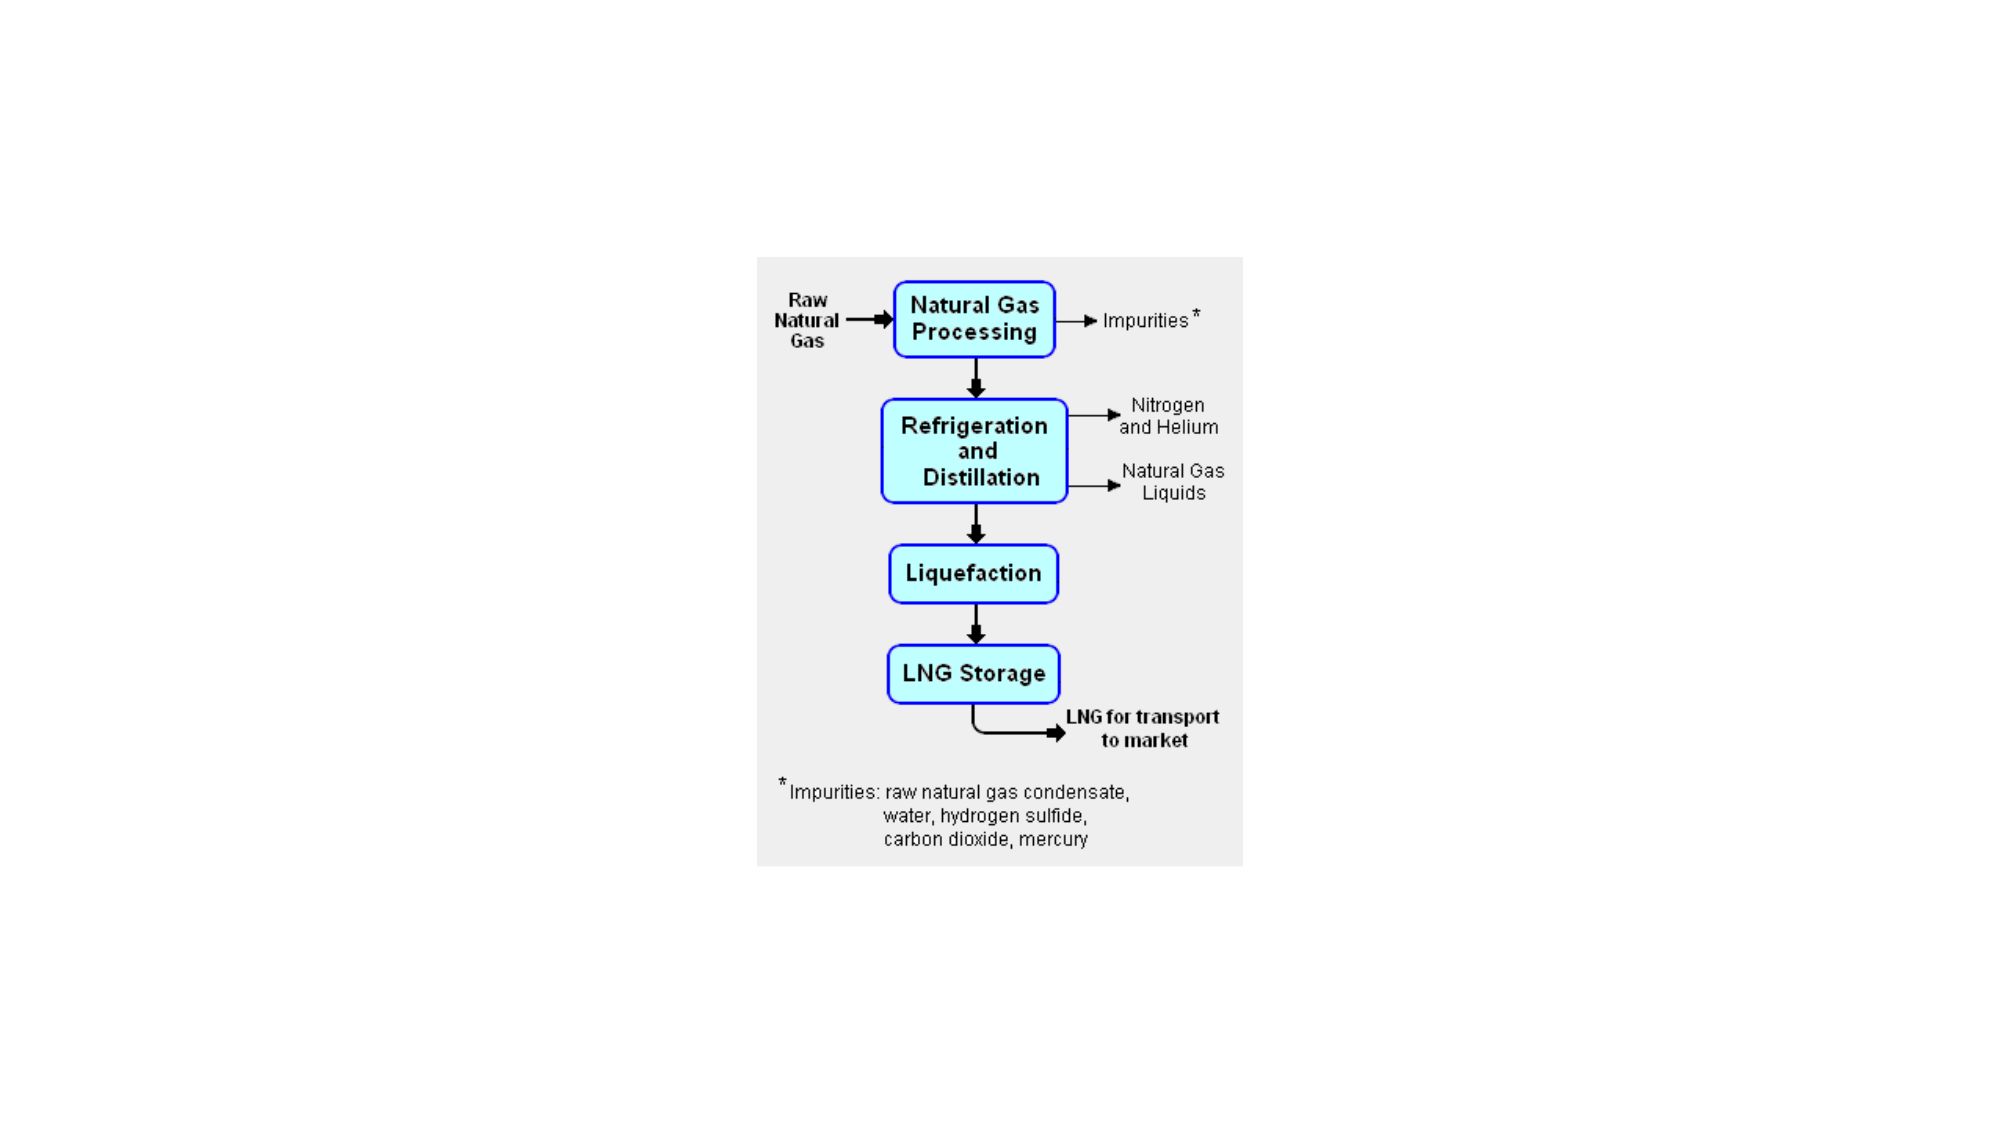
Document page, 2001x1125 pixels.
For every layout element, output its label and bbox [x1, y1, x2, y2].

picture [757, 257, 1243, 868]
